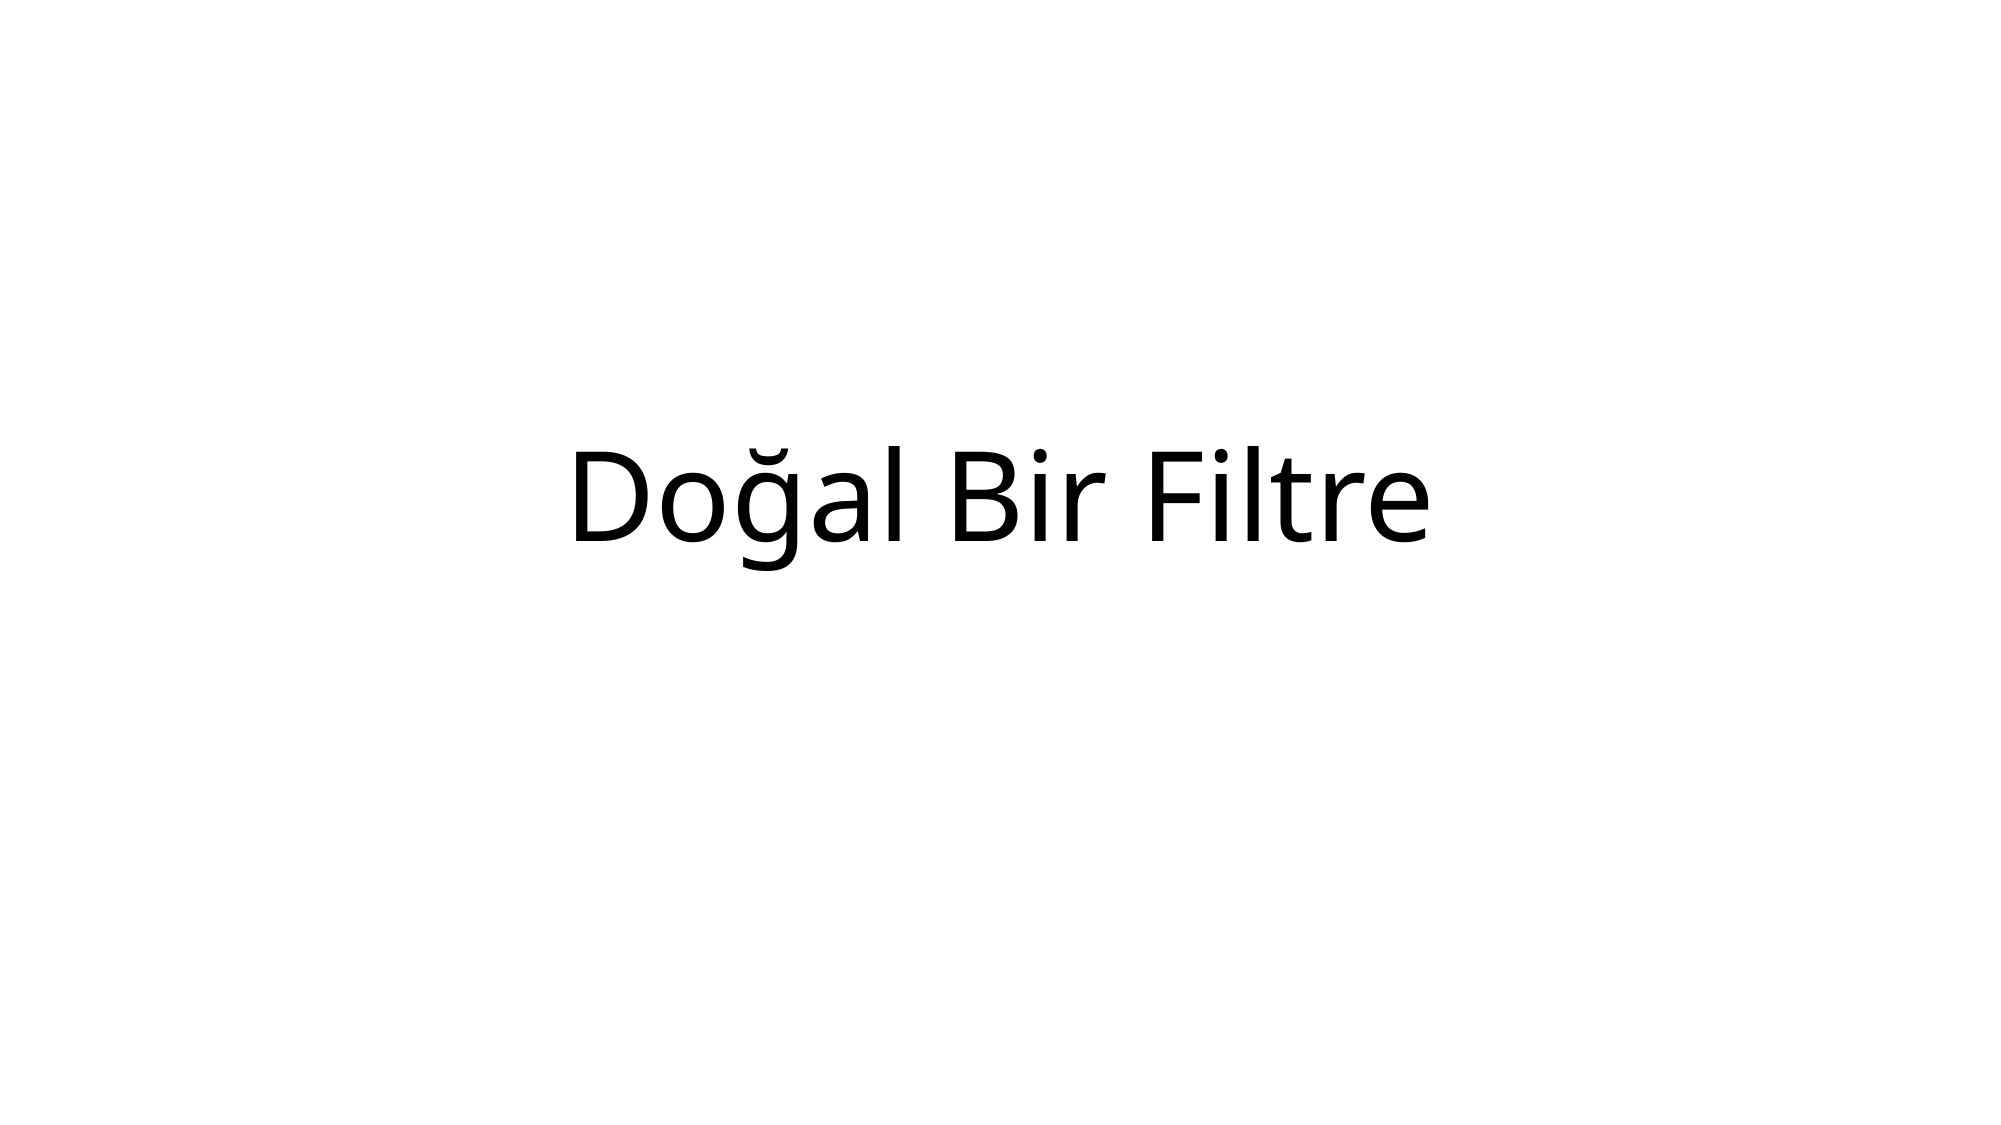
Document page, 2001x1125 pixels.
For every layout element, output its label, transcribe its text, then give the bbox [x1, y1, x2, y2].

title Doğal Bir Filtre [249, 184, 1750, 576]
